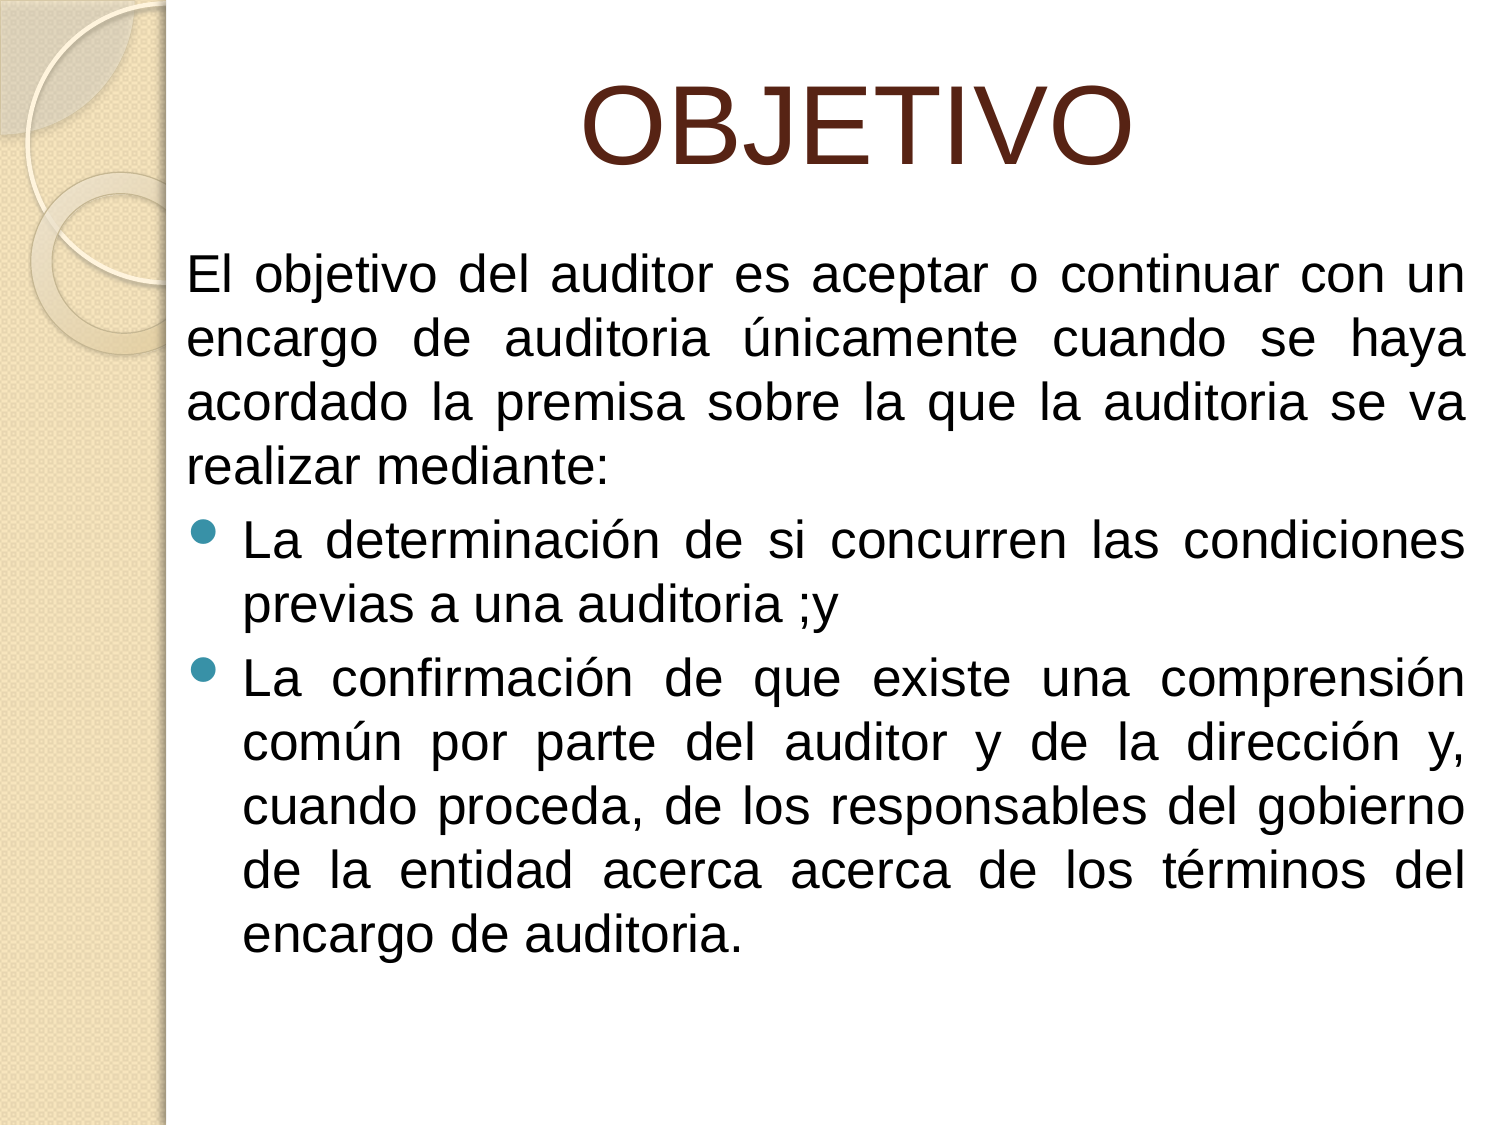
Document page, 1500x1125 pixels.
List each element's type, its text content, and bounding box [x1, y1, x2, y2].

list El objetivo del auditor es aceptar o continuar con un encargo de auditoria únicamente cuando se haya acordado la premisa sobre la que la auditoria se va realizar mediante: La determinación de si concurren las condiciones previas a una auditoria ;y La confirmación de que existe una comprensión común por parte del auditor y de la dirección y, cuando proceda, de los responsables del gobierno de la entidad acerca acerca de los términos del encargo de auditoria. [171, 231, 1483, 975]
title OBJETIVO [183, 42, 1500, 198]
